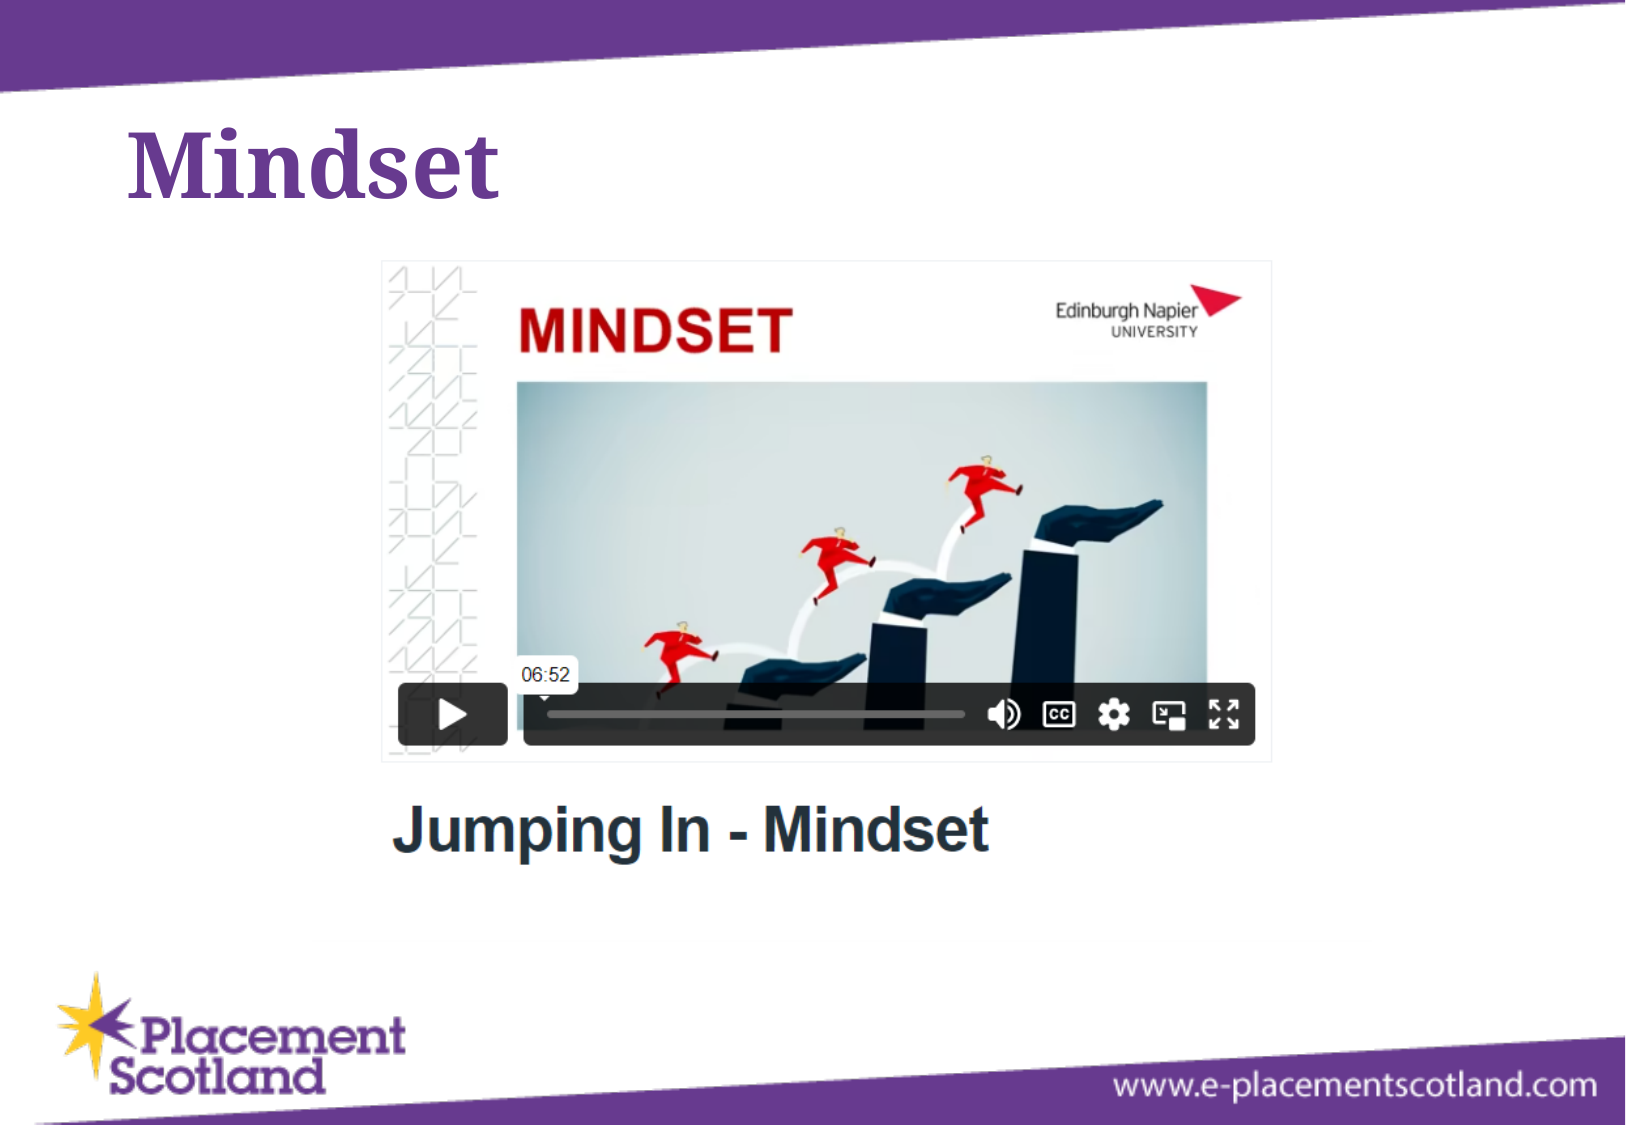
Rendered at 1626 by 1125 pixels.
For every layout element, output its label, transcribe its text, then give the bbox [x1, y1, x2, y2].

picture [0, 0, 1626, 1125]
title Mindset [111, 59, 1514, 278]
